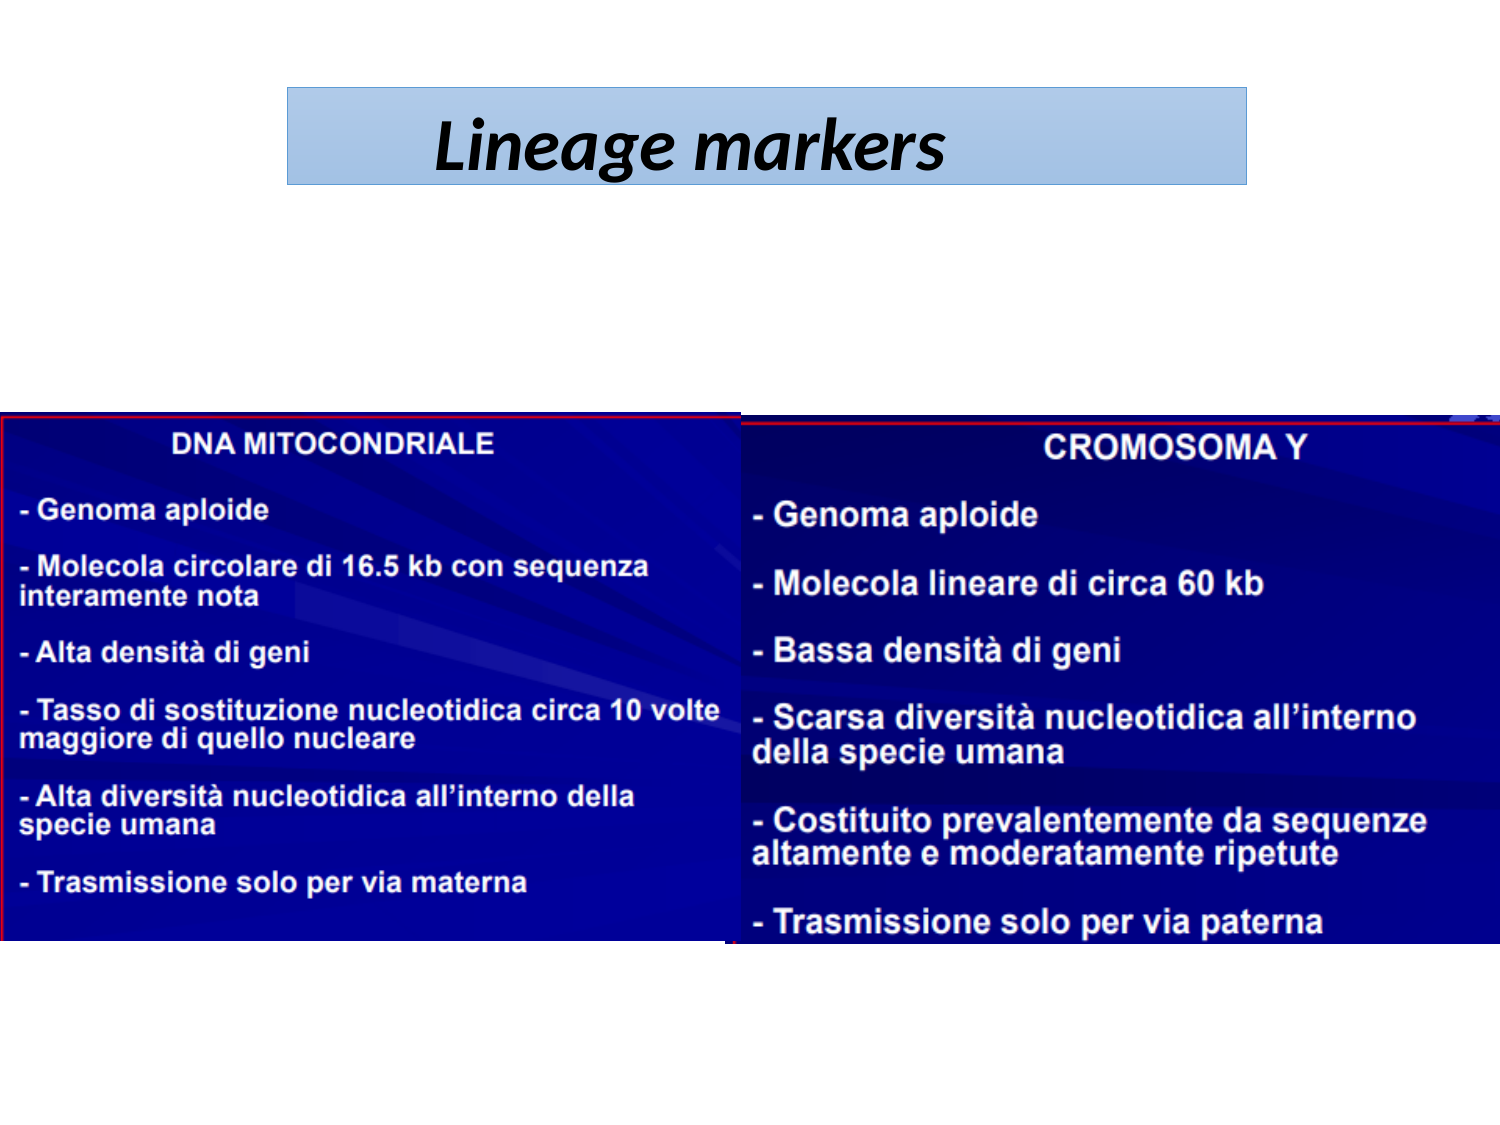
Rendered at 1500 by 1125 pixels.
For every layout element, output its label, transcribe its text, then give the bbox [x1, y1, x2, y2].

text_box Lineage markers [287, 87, 1247, 185]
picture [0, 412, 1500, 944]
